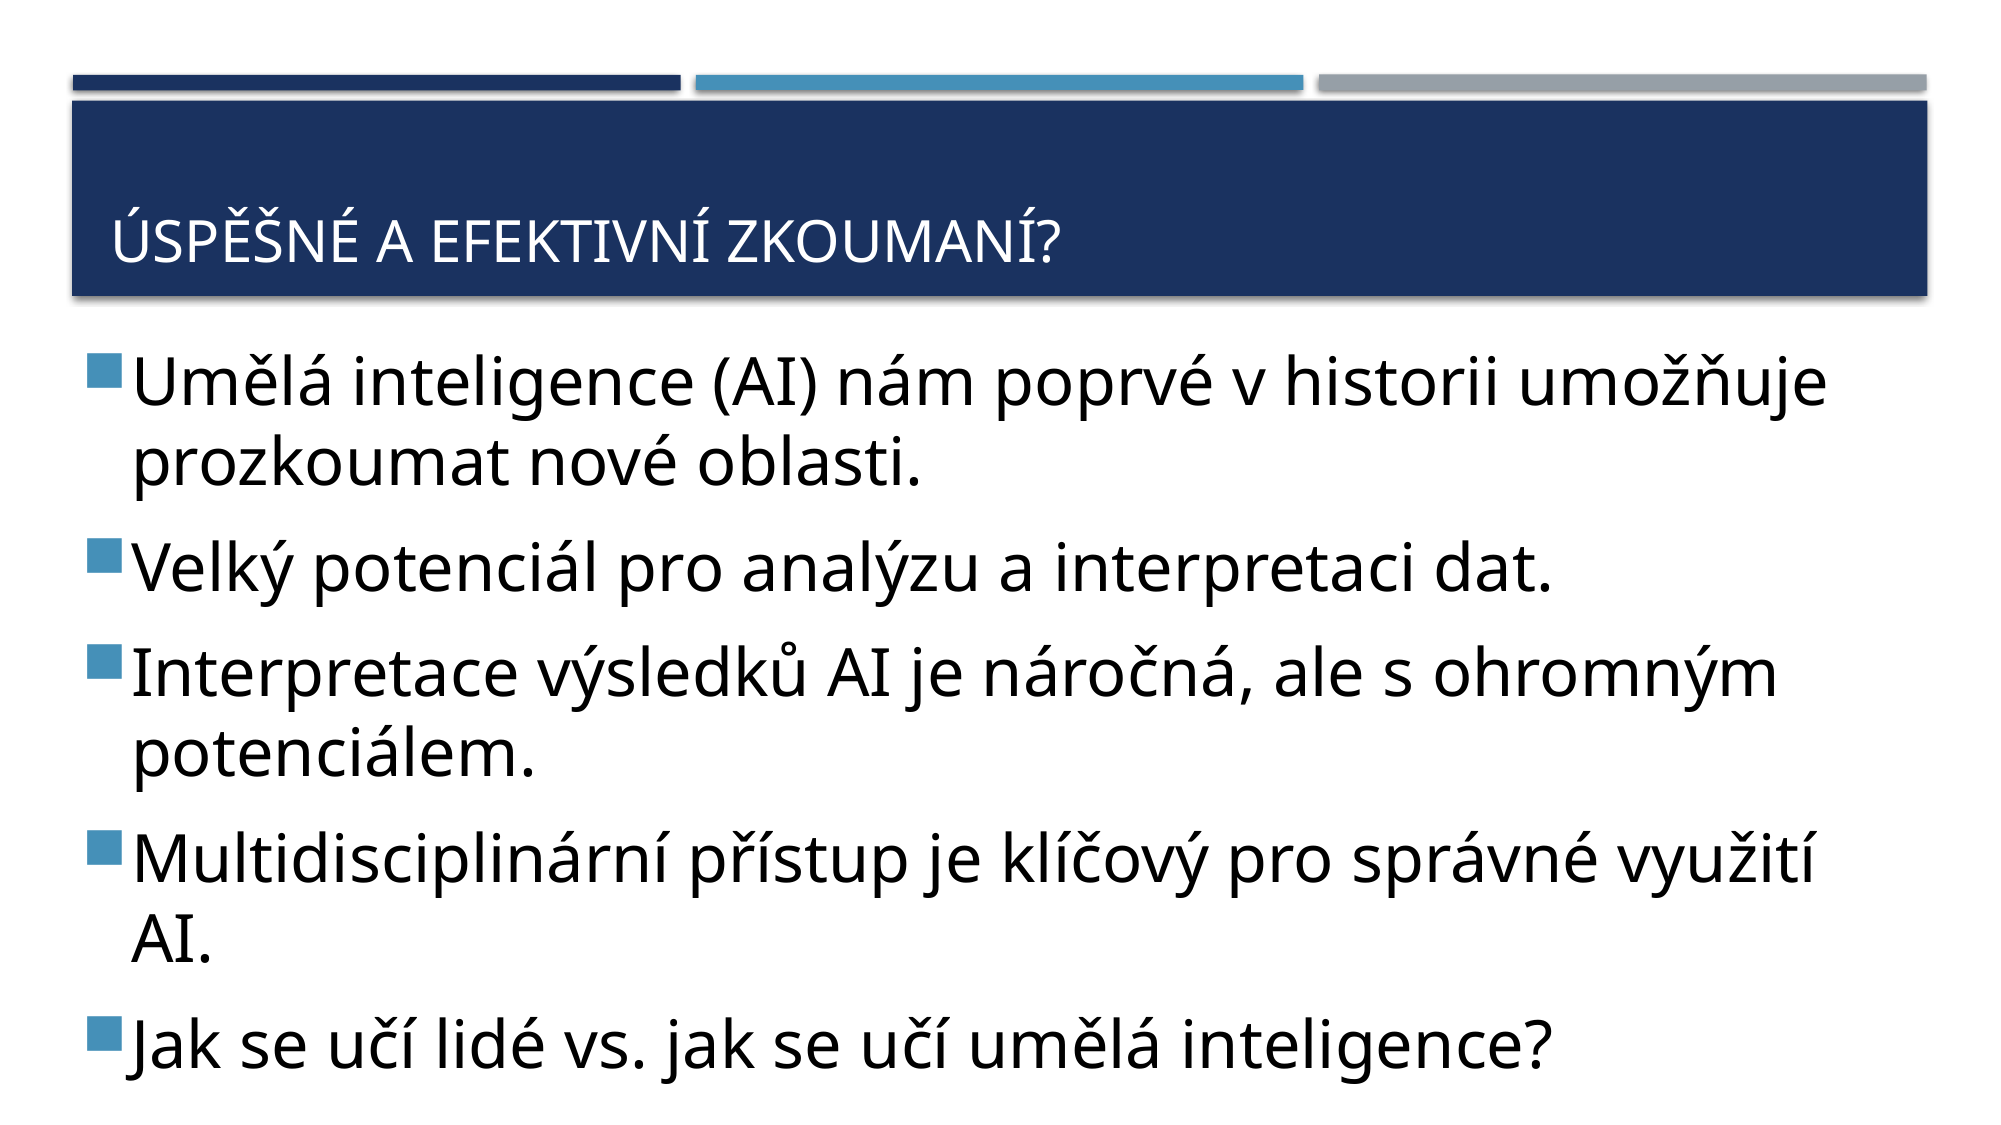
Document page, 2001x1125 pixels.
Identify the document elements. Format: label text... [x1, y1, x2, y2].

title Úspěšné a efektivní zkoumaní?​ [95, 115, 1905, 282]
list Umělá inteligence (AI) nám poprvé v historii umožňuje prozkoumat nové oblasti.​ Velký potenciál pro analýzu a interpretaci dat.​ Interpretace výsledků AI je náročná, ale s ohromným potenciálem.​ Multidisciplinární přístup je klíčový pro správné využití AI.​ Jak se učí lidé vs. jak se učí umělá inteligence? [65, 459, 1905, 962]
